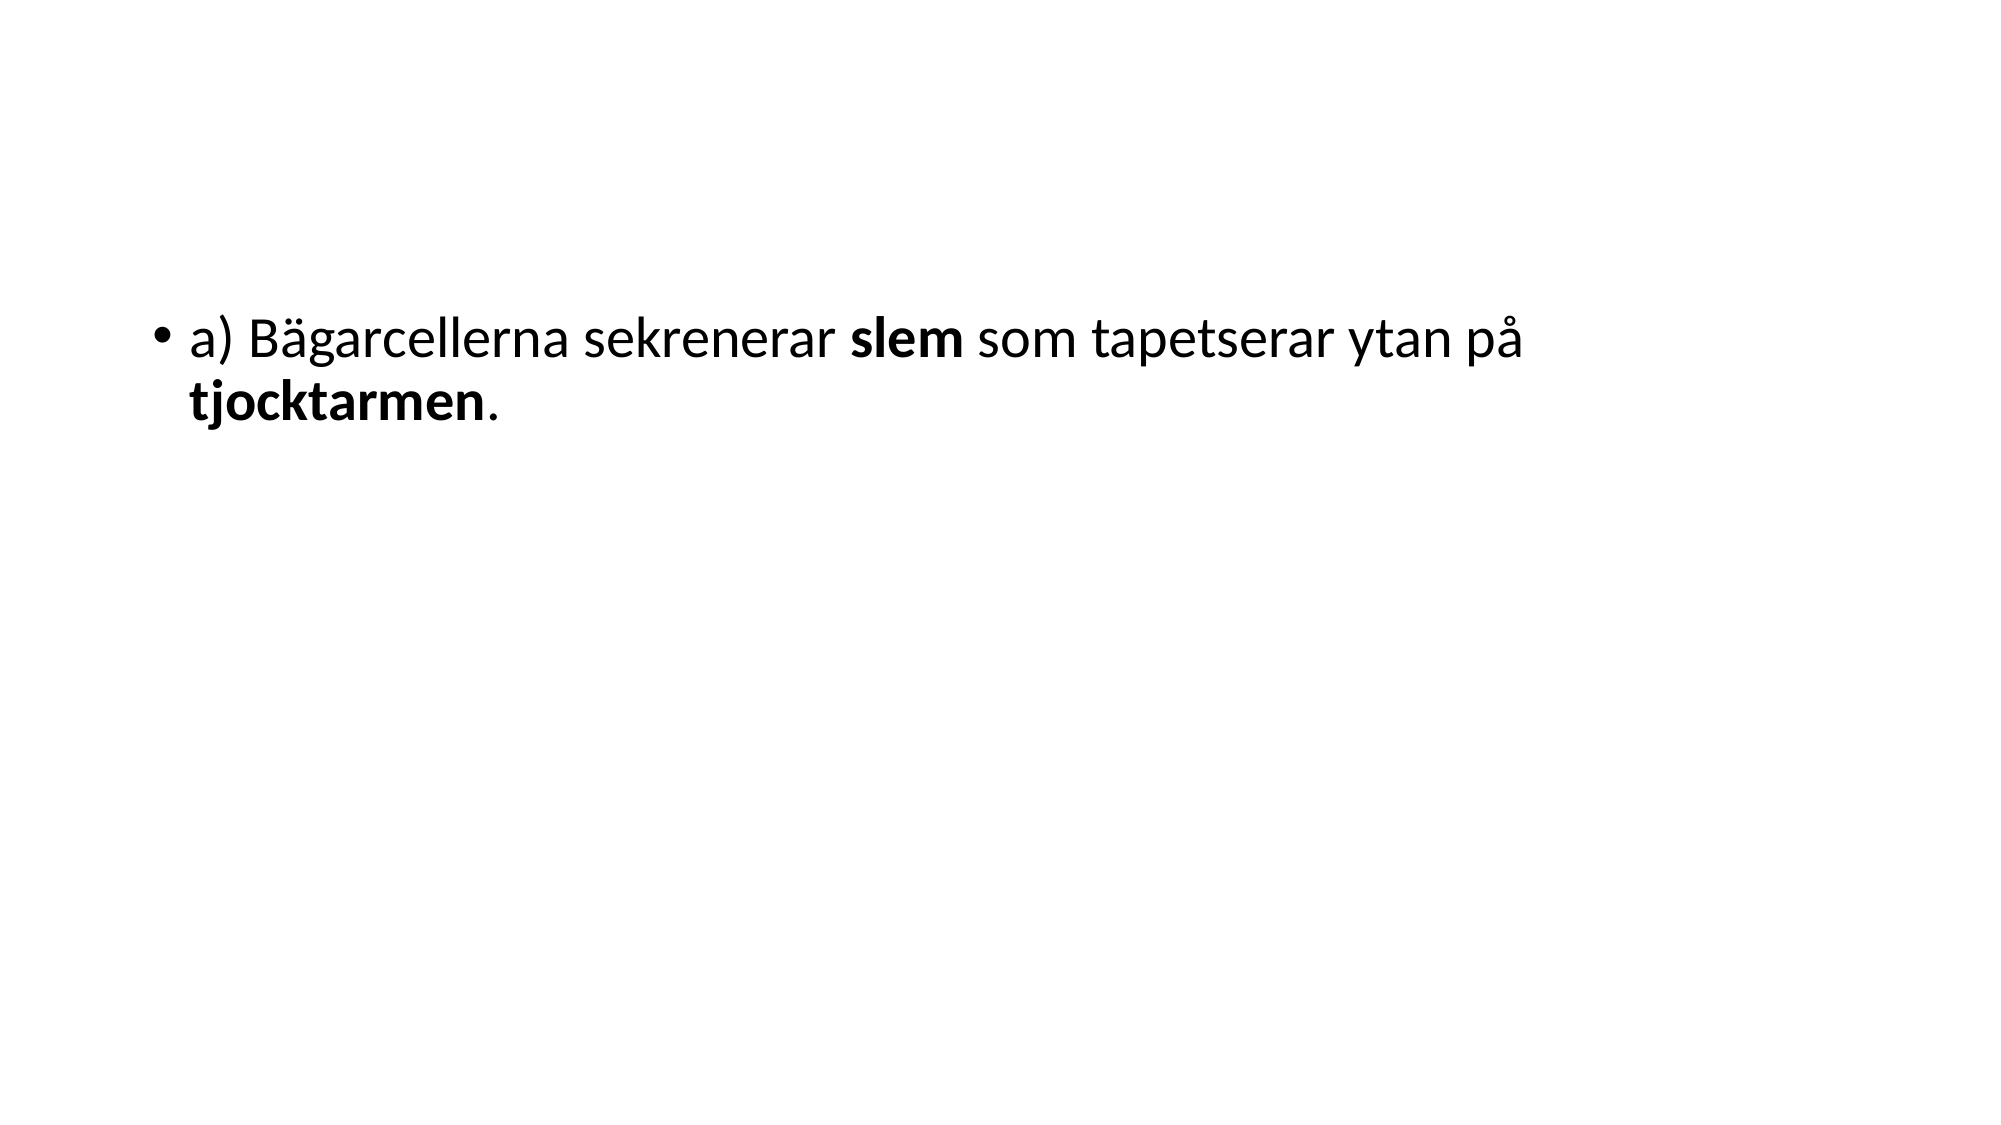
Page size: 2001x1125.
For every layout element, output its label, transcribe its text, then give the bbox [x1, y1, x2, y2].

list a) Bägarcellerna sekrenerar slem som tapetserar ytan på tjocktarmen. [137, 299, 1863, 1014]
